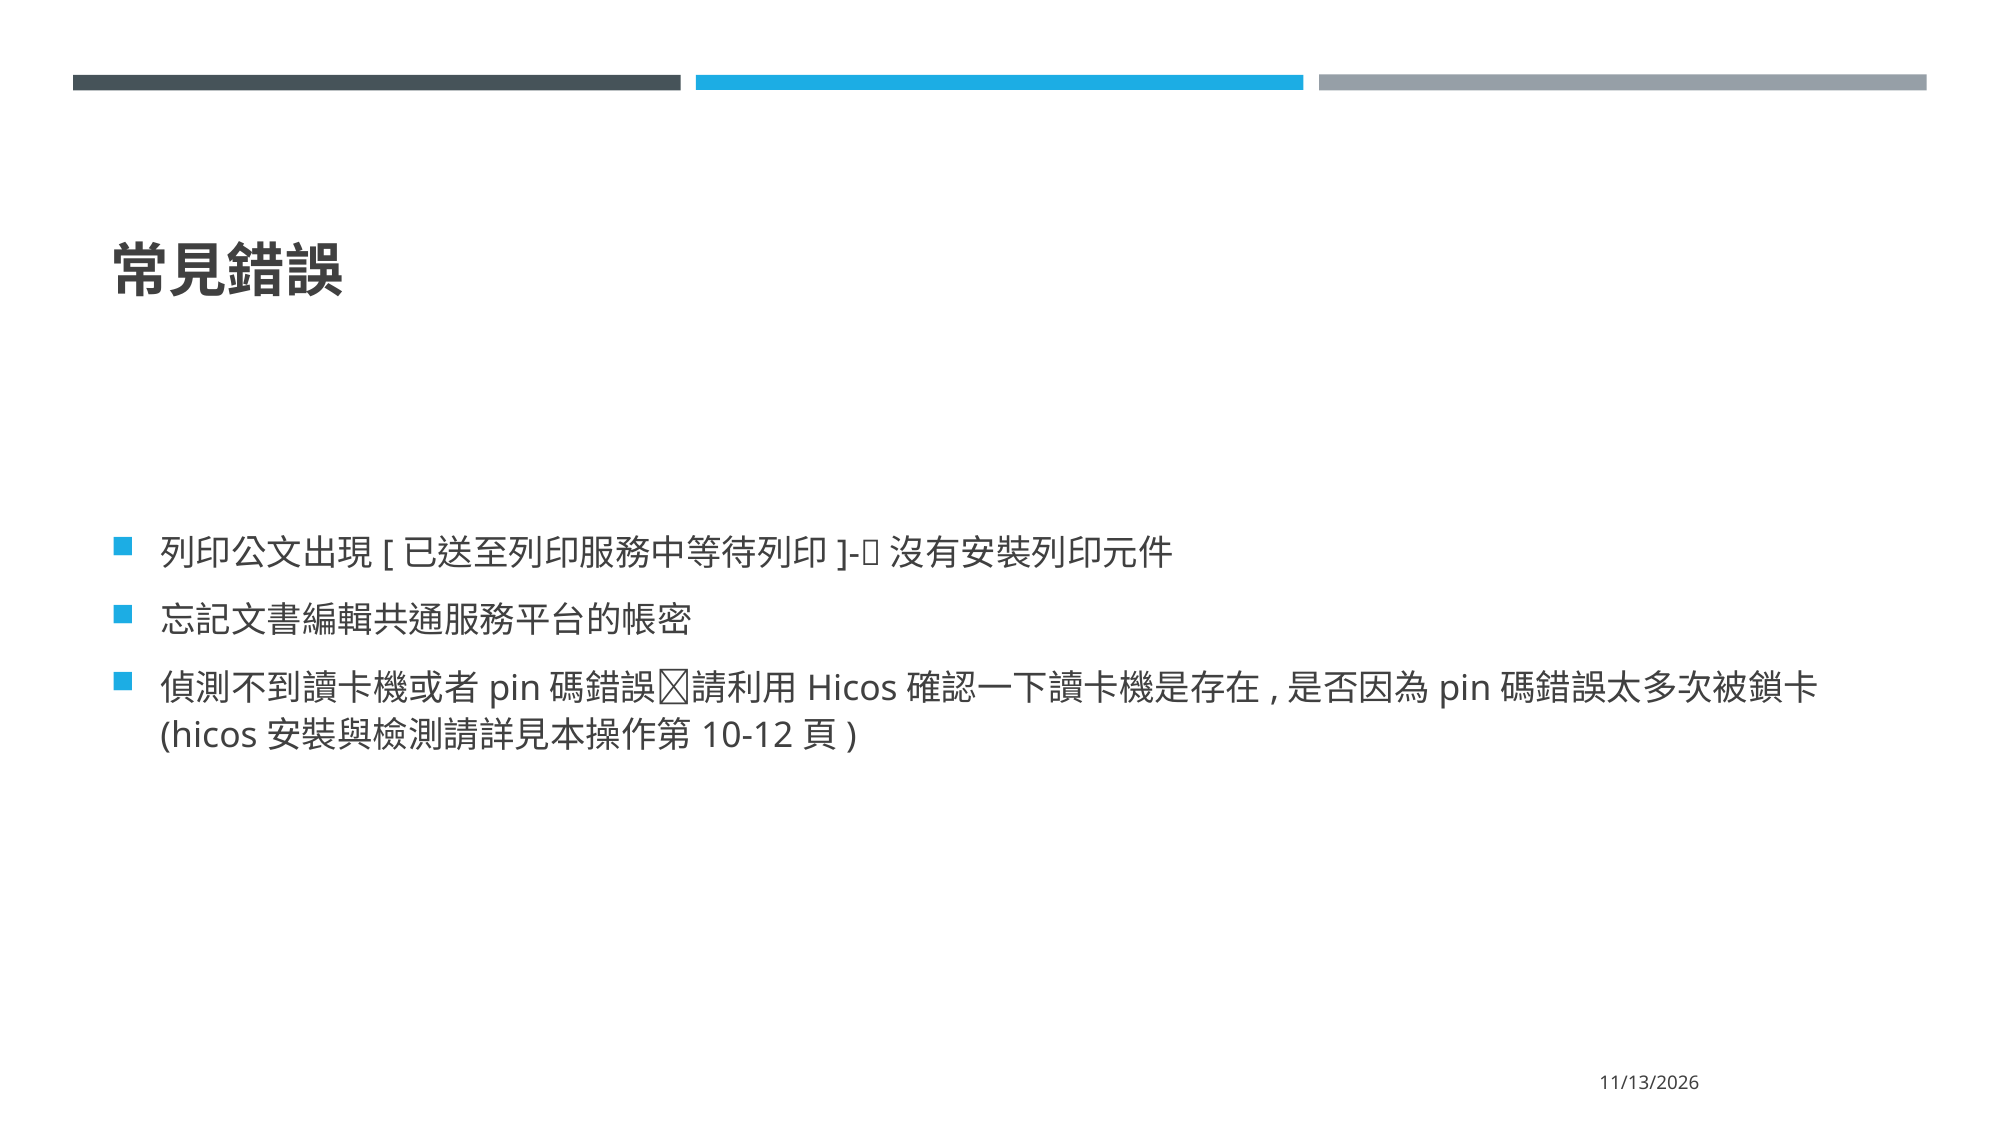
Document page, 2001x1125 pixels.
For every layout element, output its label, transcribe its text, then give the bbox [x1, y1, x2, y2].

title 常見錯誤 [95, 115, 1905, 311]
text_box 2023/3/14 [1247, 1053, 1715, 1114]
list 列印公文出現[已送至列印服務中等待列印]-沒有安裝列印元件 忘記文書編輯共通服務平台的帳密 偵測不到讀卡機或者pin碼錯誤請利用Hicos確認一下讀卡機是存在,是否因為pin碼錯誤太多次被鎖卡 (hicos安裝與檢測請詳見本操作第10-12頁) [95, 341, 1905, 939]
